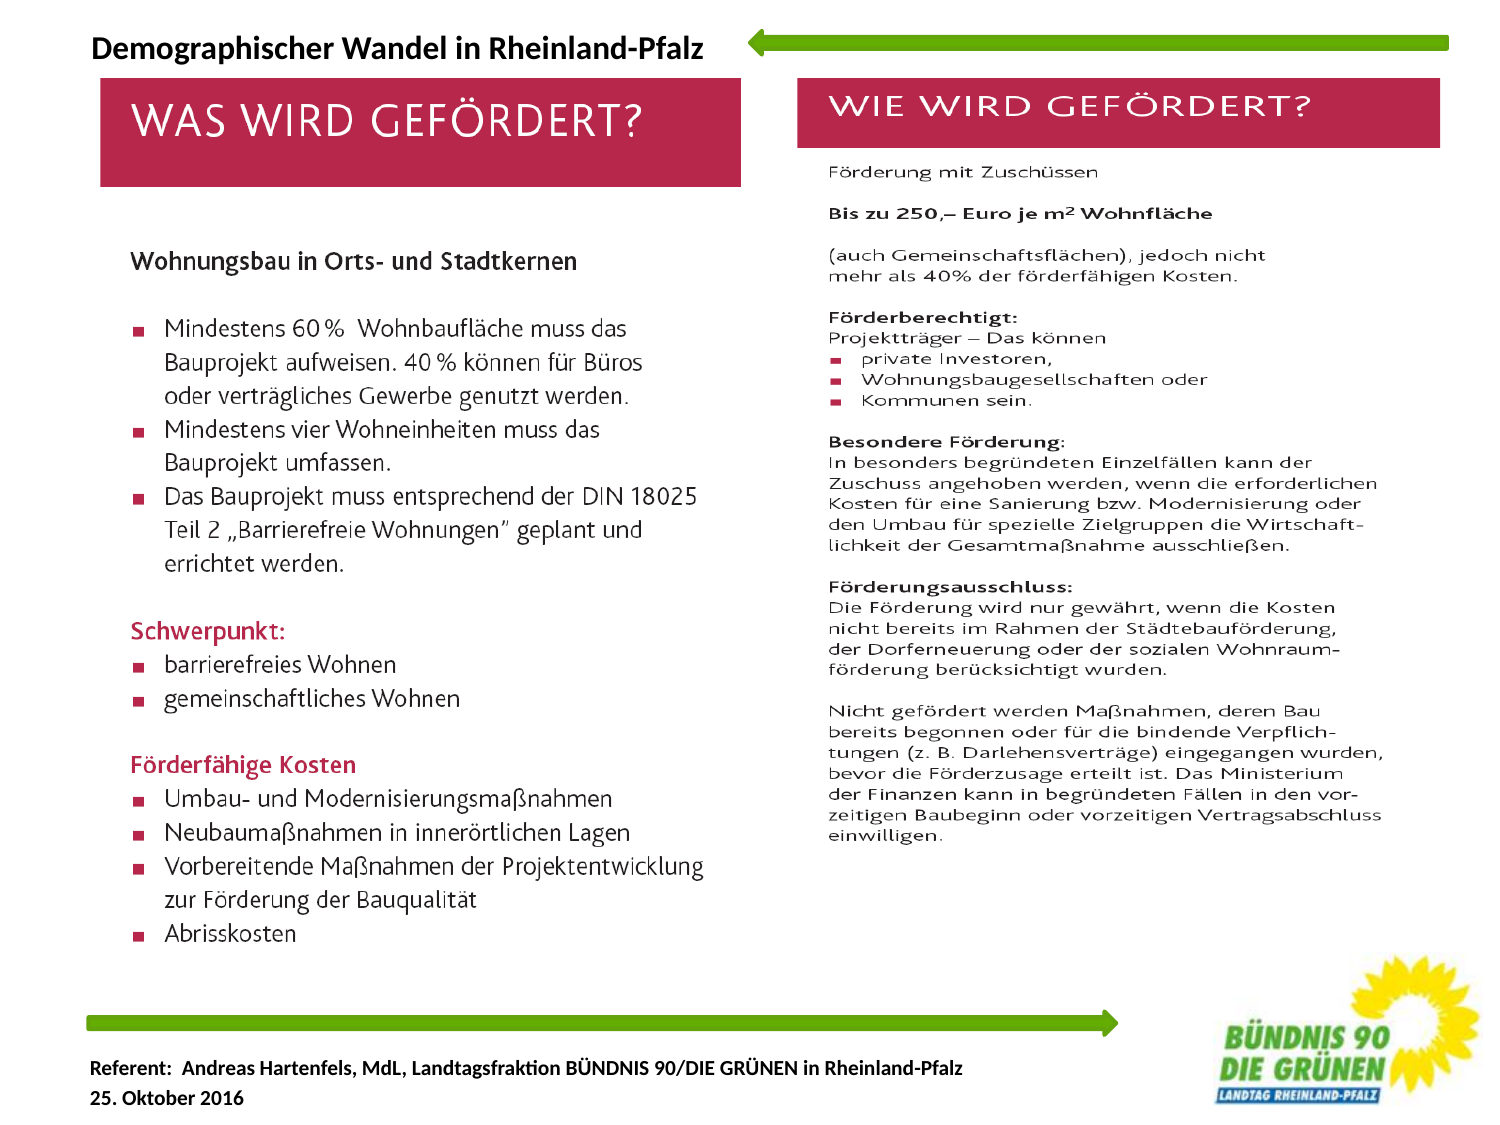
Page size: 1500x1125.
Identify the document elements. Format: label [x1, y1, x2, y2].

picture [99, 77, 742, 965]
picture [797, 77, 1441, 859]
picture [1213, 952, 1483, 1106]
